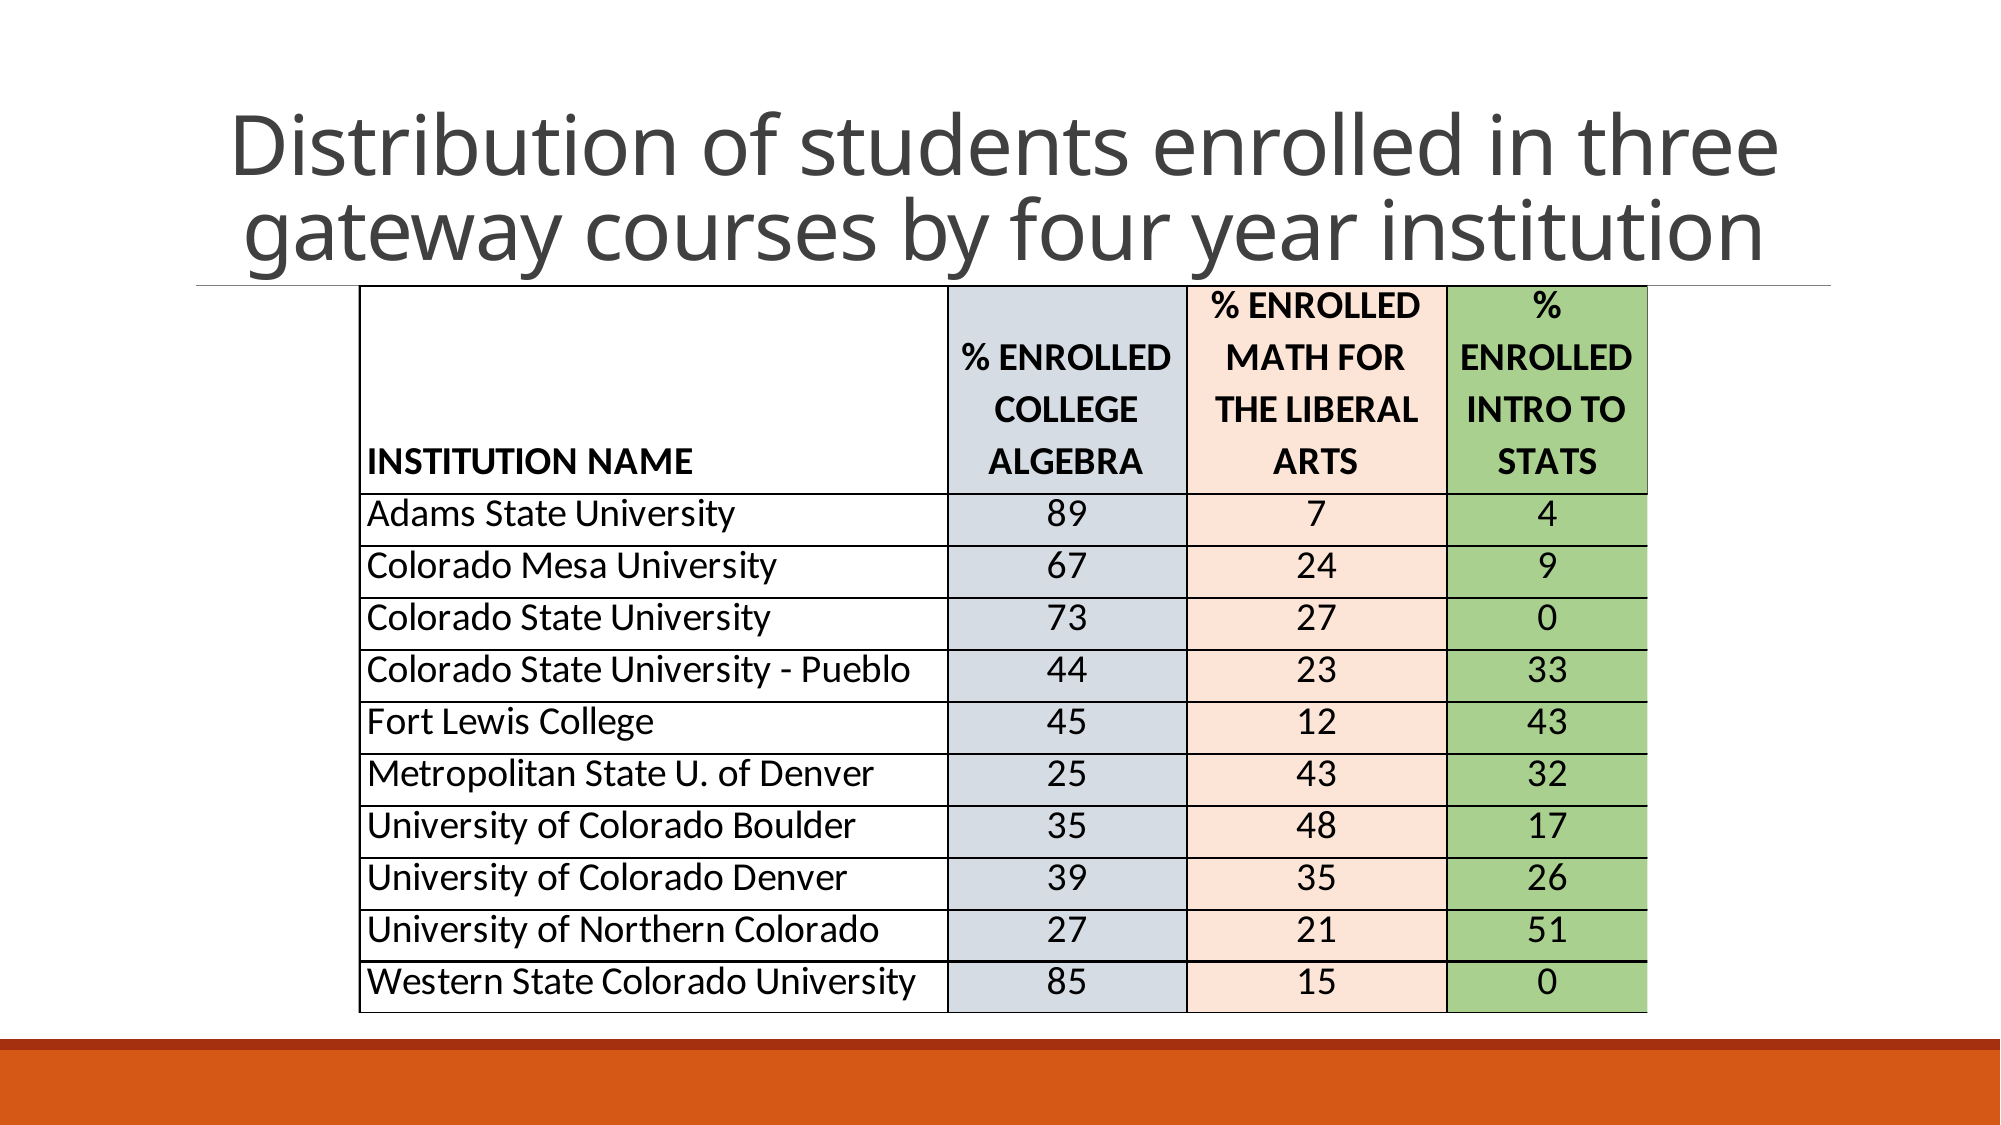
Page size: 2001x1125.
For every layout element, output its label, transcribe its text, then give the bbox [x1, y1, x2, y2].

picture [358, 284, 1652, 1018]
title Distribution of students enrolled in three gateway courses by four year institution [180, 47, 1830, 285]
